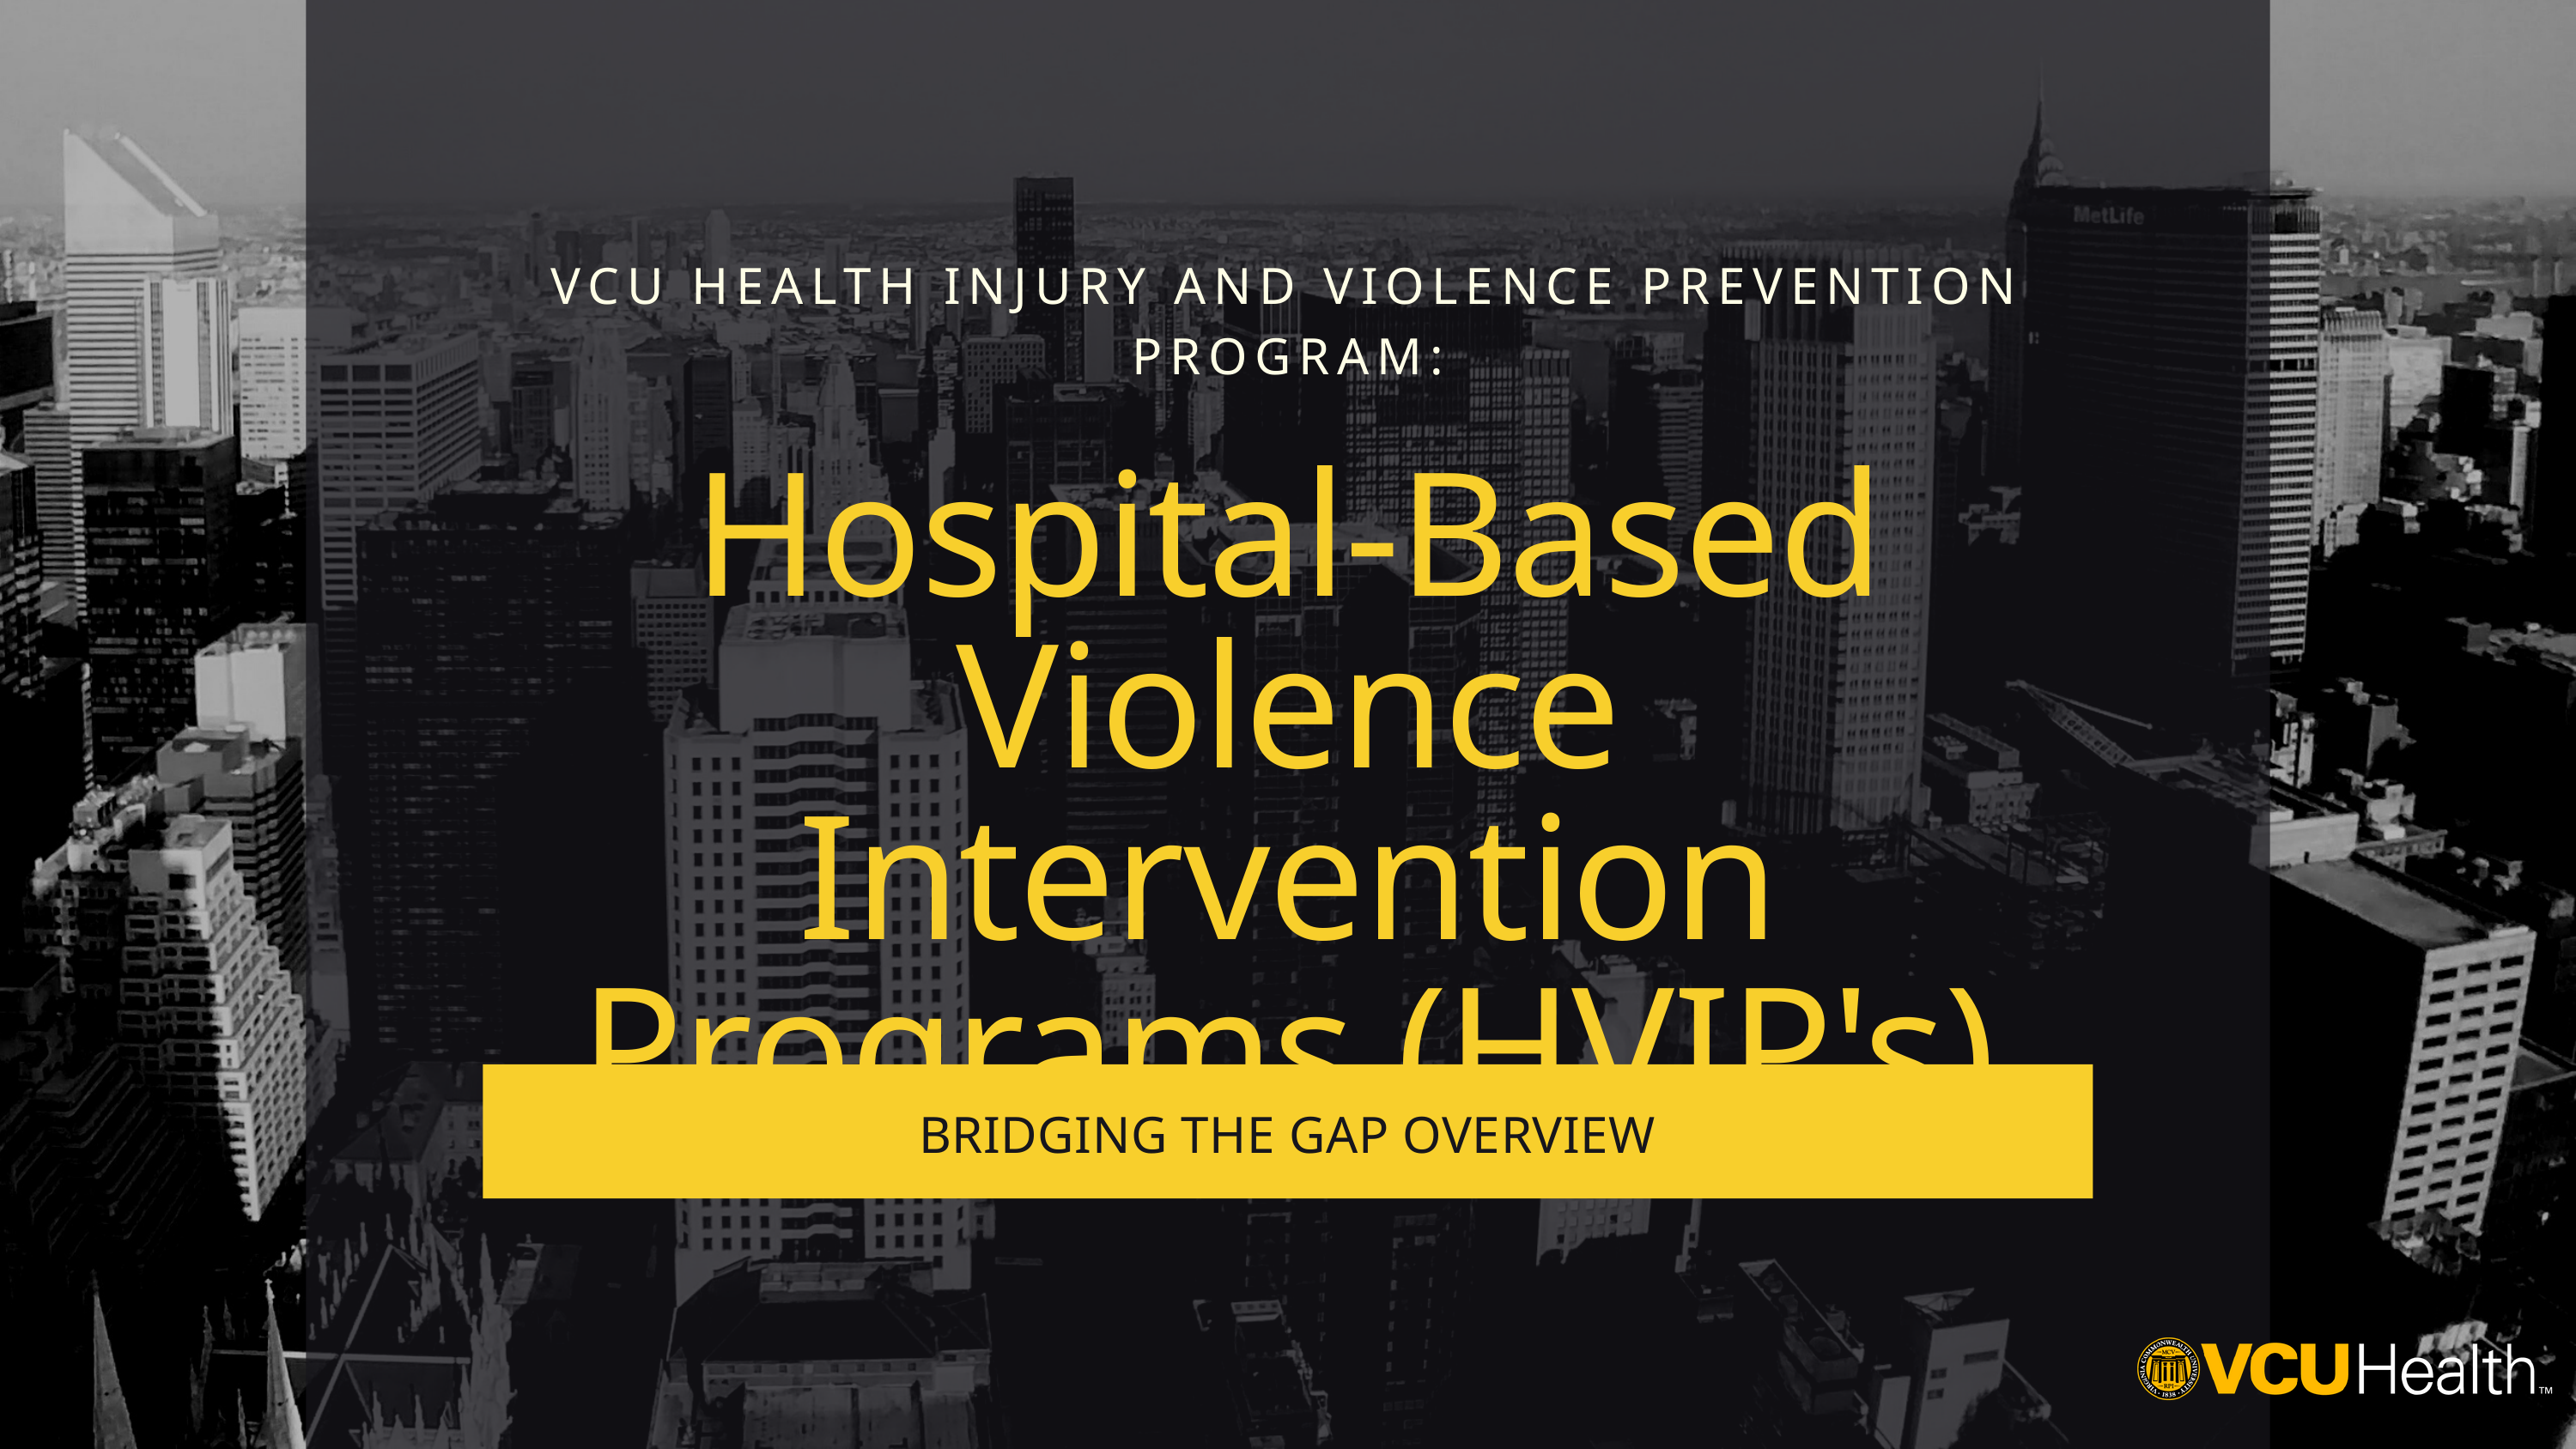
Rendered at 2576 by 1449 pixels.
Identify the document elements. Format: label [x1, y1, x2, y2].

picture [2087, 0, 2576, 1449]
text_box [306, 0, 2270, 1449]
text_box [482, 245, 2093, 1199]
picture [0, 0, 306, 1449]
